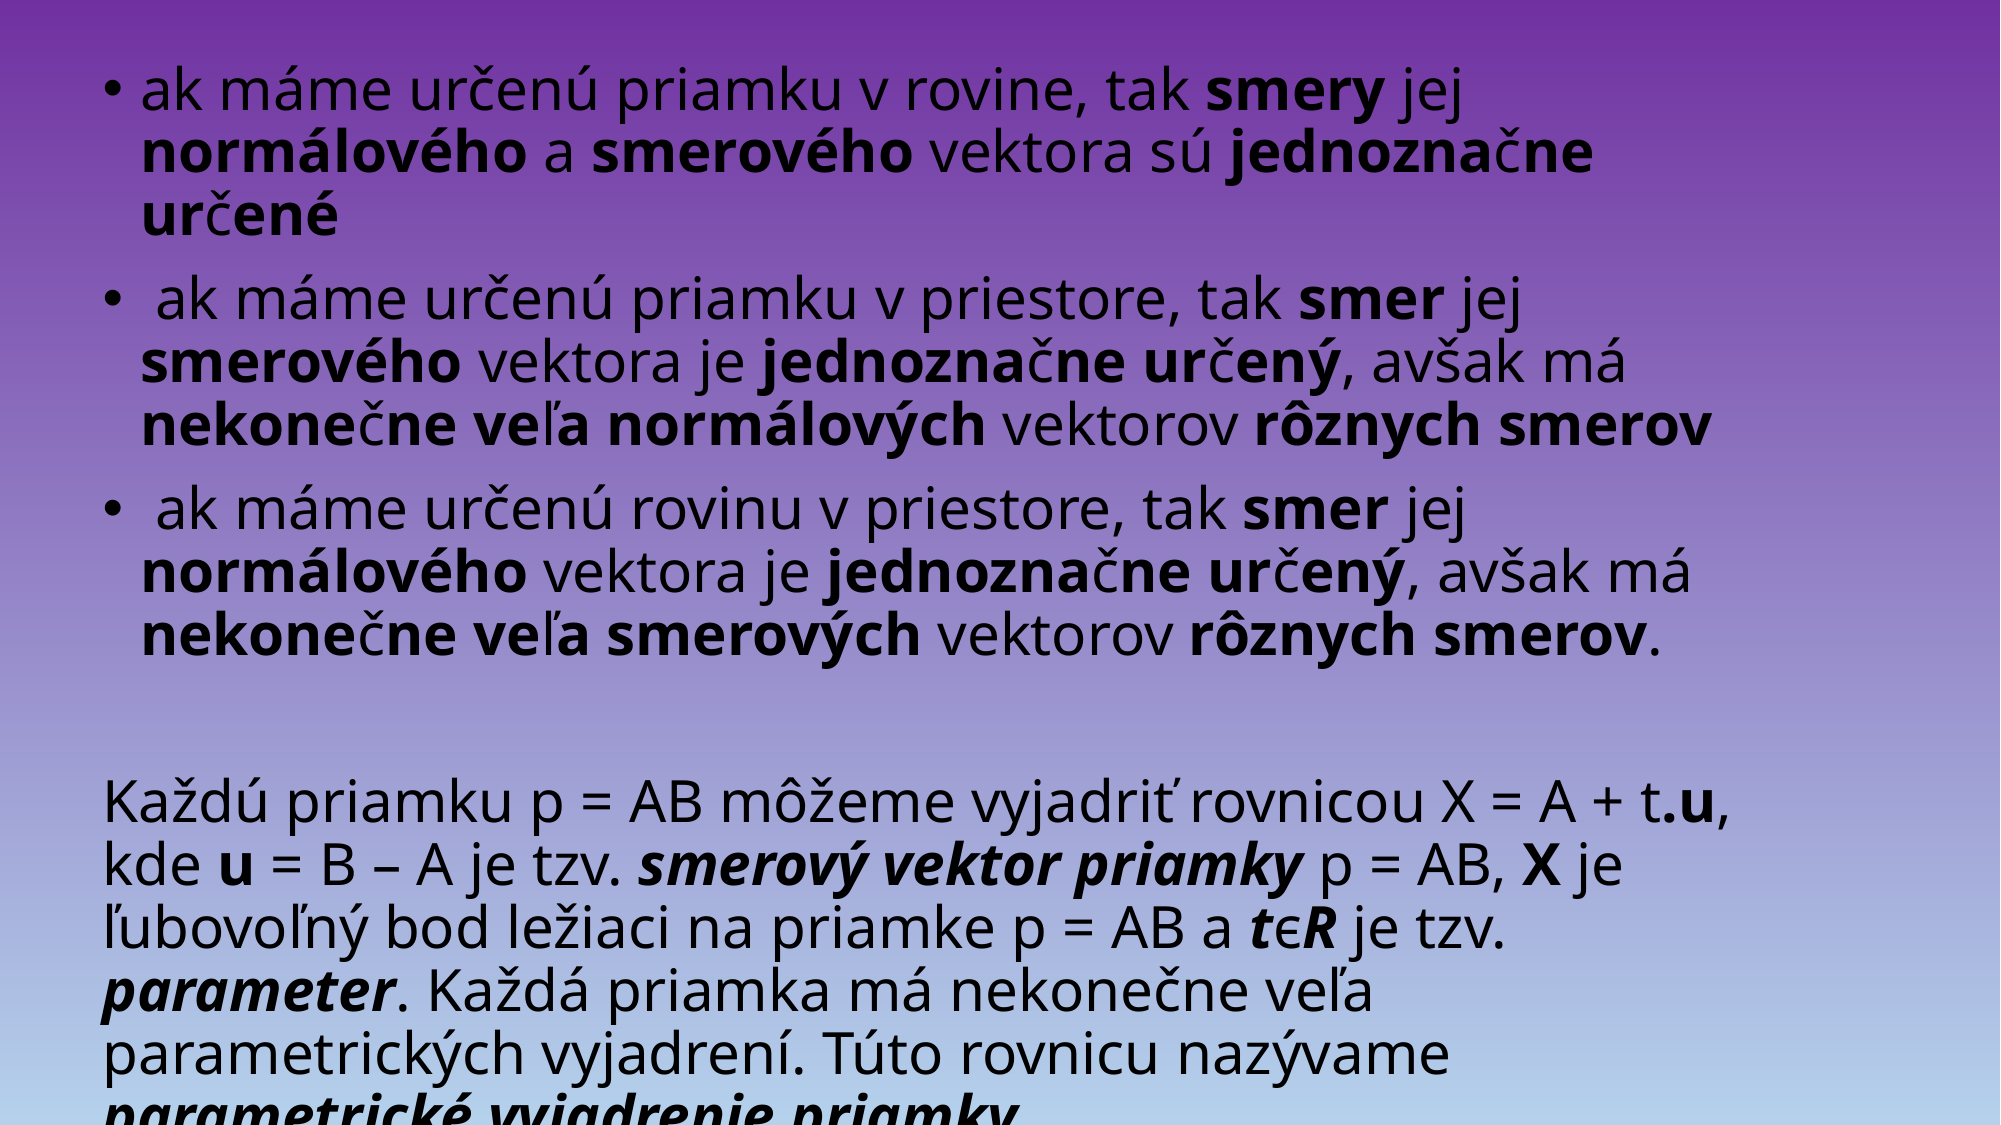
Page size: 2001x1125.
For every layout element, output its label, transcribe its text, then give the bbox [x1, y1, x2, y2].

list ak máme určenú priamku v rovine, tak smery jej normálového a smerového vektora sú jednoznačne určené ak máme určenú priamku v priestore, tak smer jej smerového vektora je jednoznačne určený, avšak má nekonečne veľa normálových vektorov rôznych smerov ak máme určenú rovinu v priestore, tak smer jej normálového vektora je jednoznačne určený, avšak má nekonečne veľa smerových vektorov rôznych smerov. Každú priamku p = AB môžeme vyjadriť rovnicou X = A + t.u, kde u = B – A je tzv. smerový vektor priamky p = AB, X je ľubovoľný bod ležiaci na priamke p = AB a tєR je tzv. parameter. Každá priamka má nekonečne veľa parametrických vyjadrení. Túto rovnicu nazývame parametrické vyjadrenie priamky. [87, 52, 1813, 1058]
